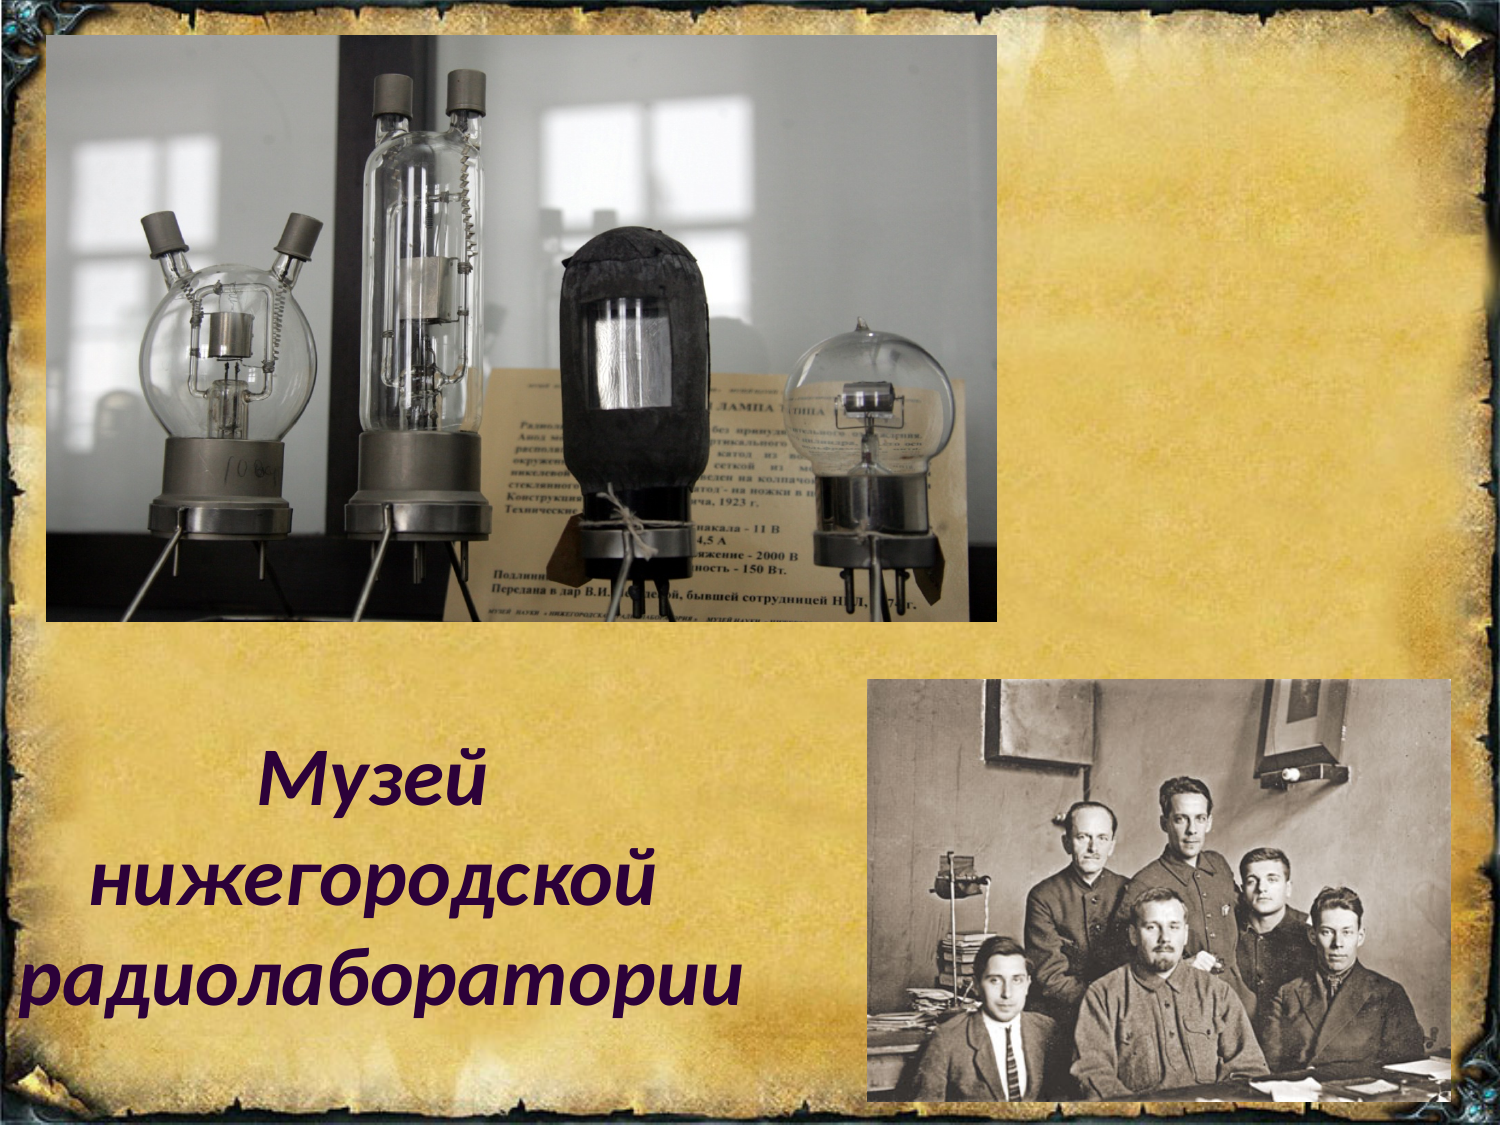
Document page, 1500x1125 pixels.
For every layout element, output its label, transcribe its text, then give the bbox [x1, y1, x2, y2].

picture [0, 0, 1500, 1125]
text_box Музей нижегородской радиолаборатории [3, 714, 761, 1030]
